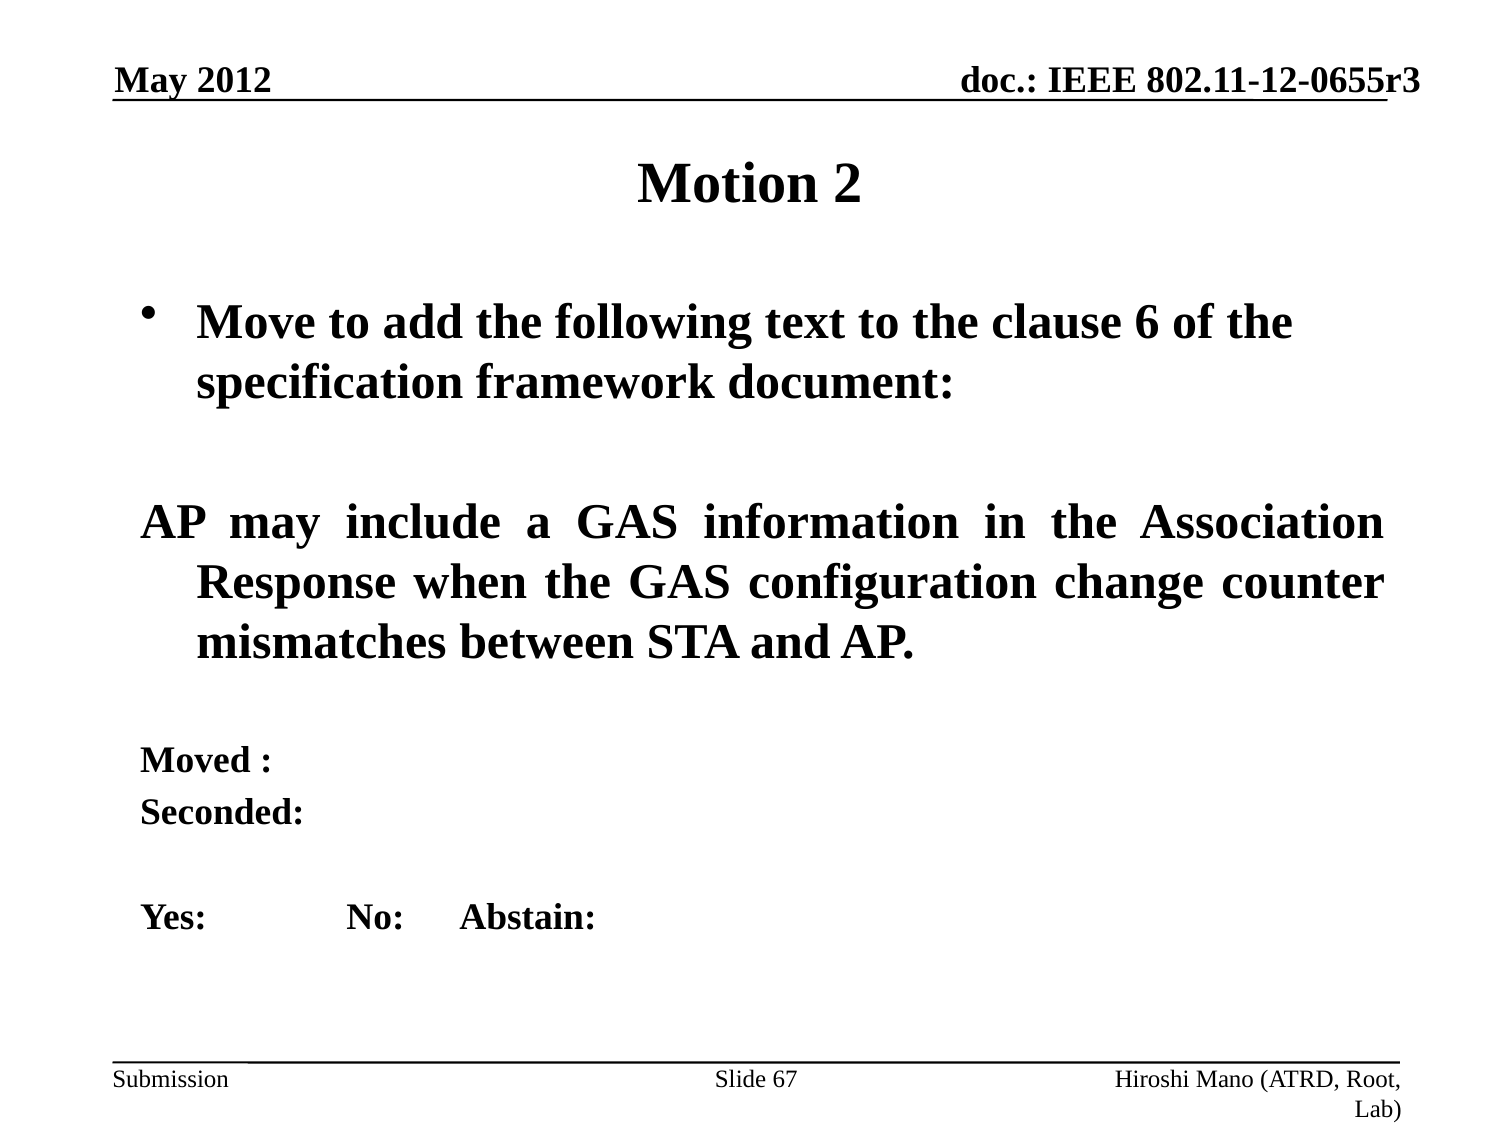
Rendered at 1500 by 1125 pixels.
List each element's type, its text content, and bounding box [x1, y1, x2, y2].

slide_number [114, 54, 274, 101]
footer Hiroshi Mano (ATRD, Root, Lab) [1068, 1061, 1402, 1125]
list Move to add the following text to the clause 6 of the specification framework document: AP may include a GAS information in the Association Response when the GAS configuration change counter mismatches between STA and AP. Moved : Seconded: Yes: No: Abstain: [124, 280, 1401, 1026]
slide_number Slide 67 [712, 1061, 800, 1093]
title Motion 2 [112, 134, 1388, 223]
